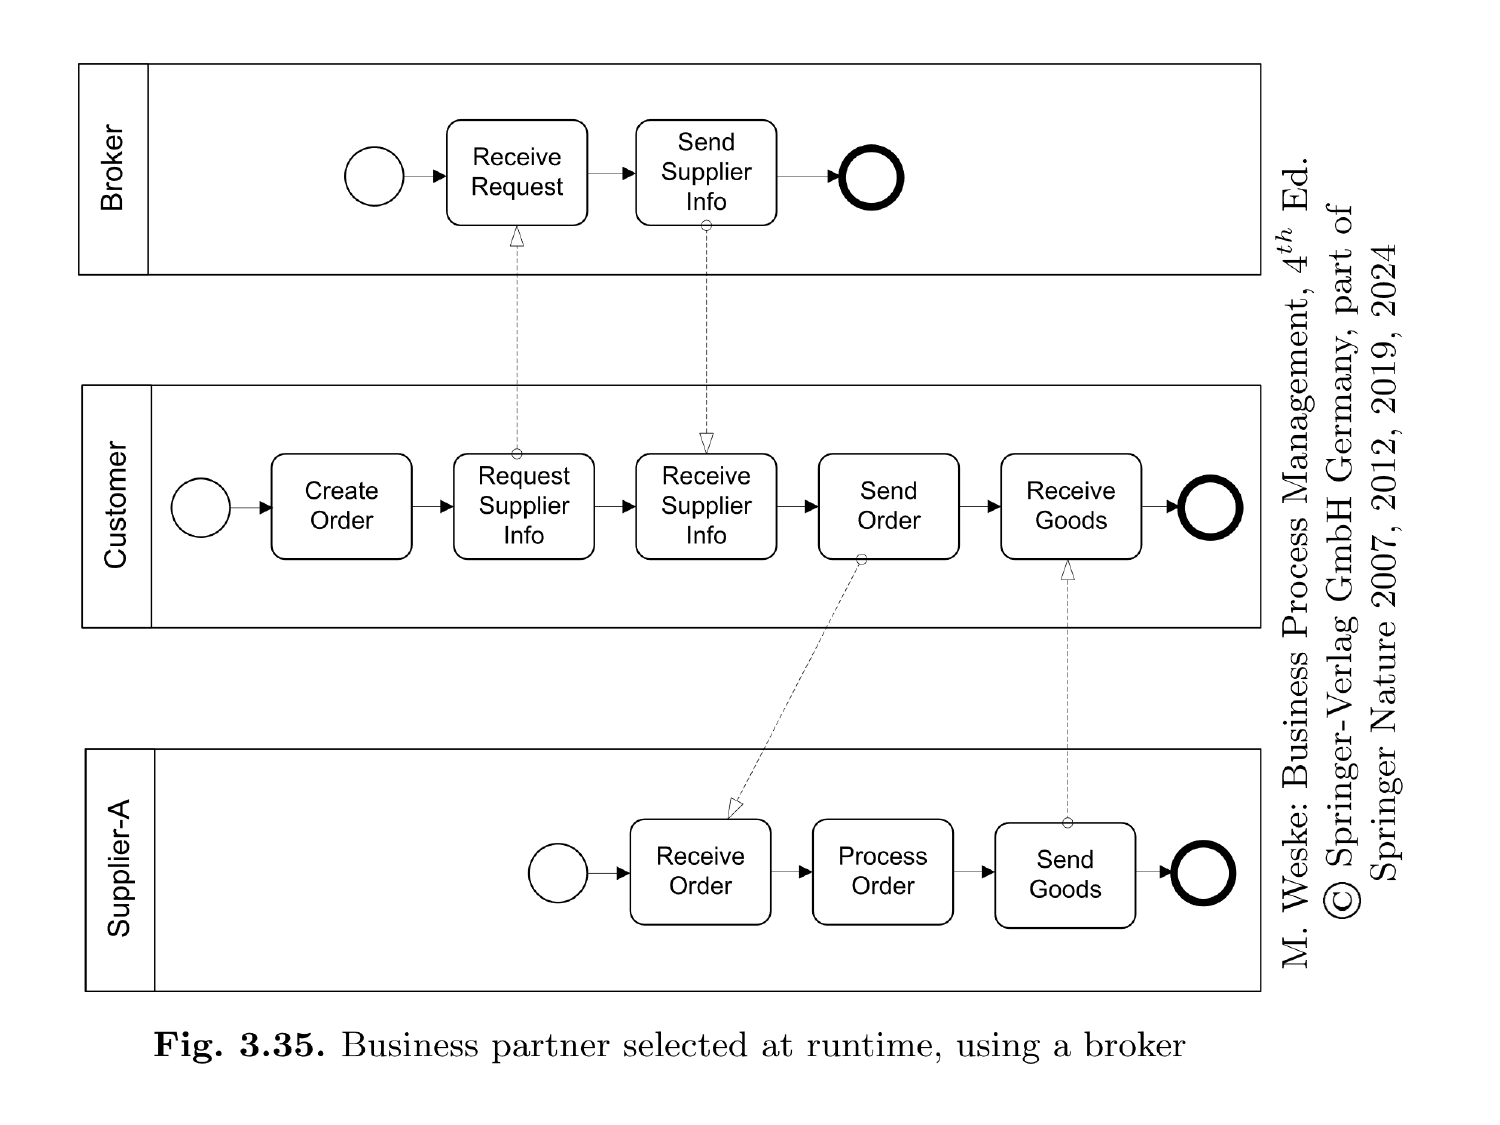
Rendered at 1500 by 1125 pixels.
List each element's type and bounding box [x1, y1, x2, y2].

picture [74, 60, 1425, 1065]
